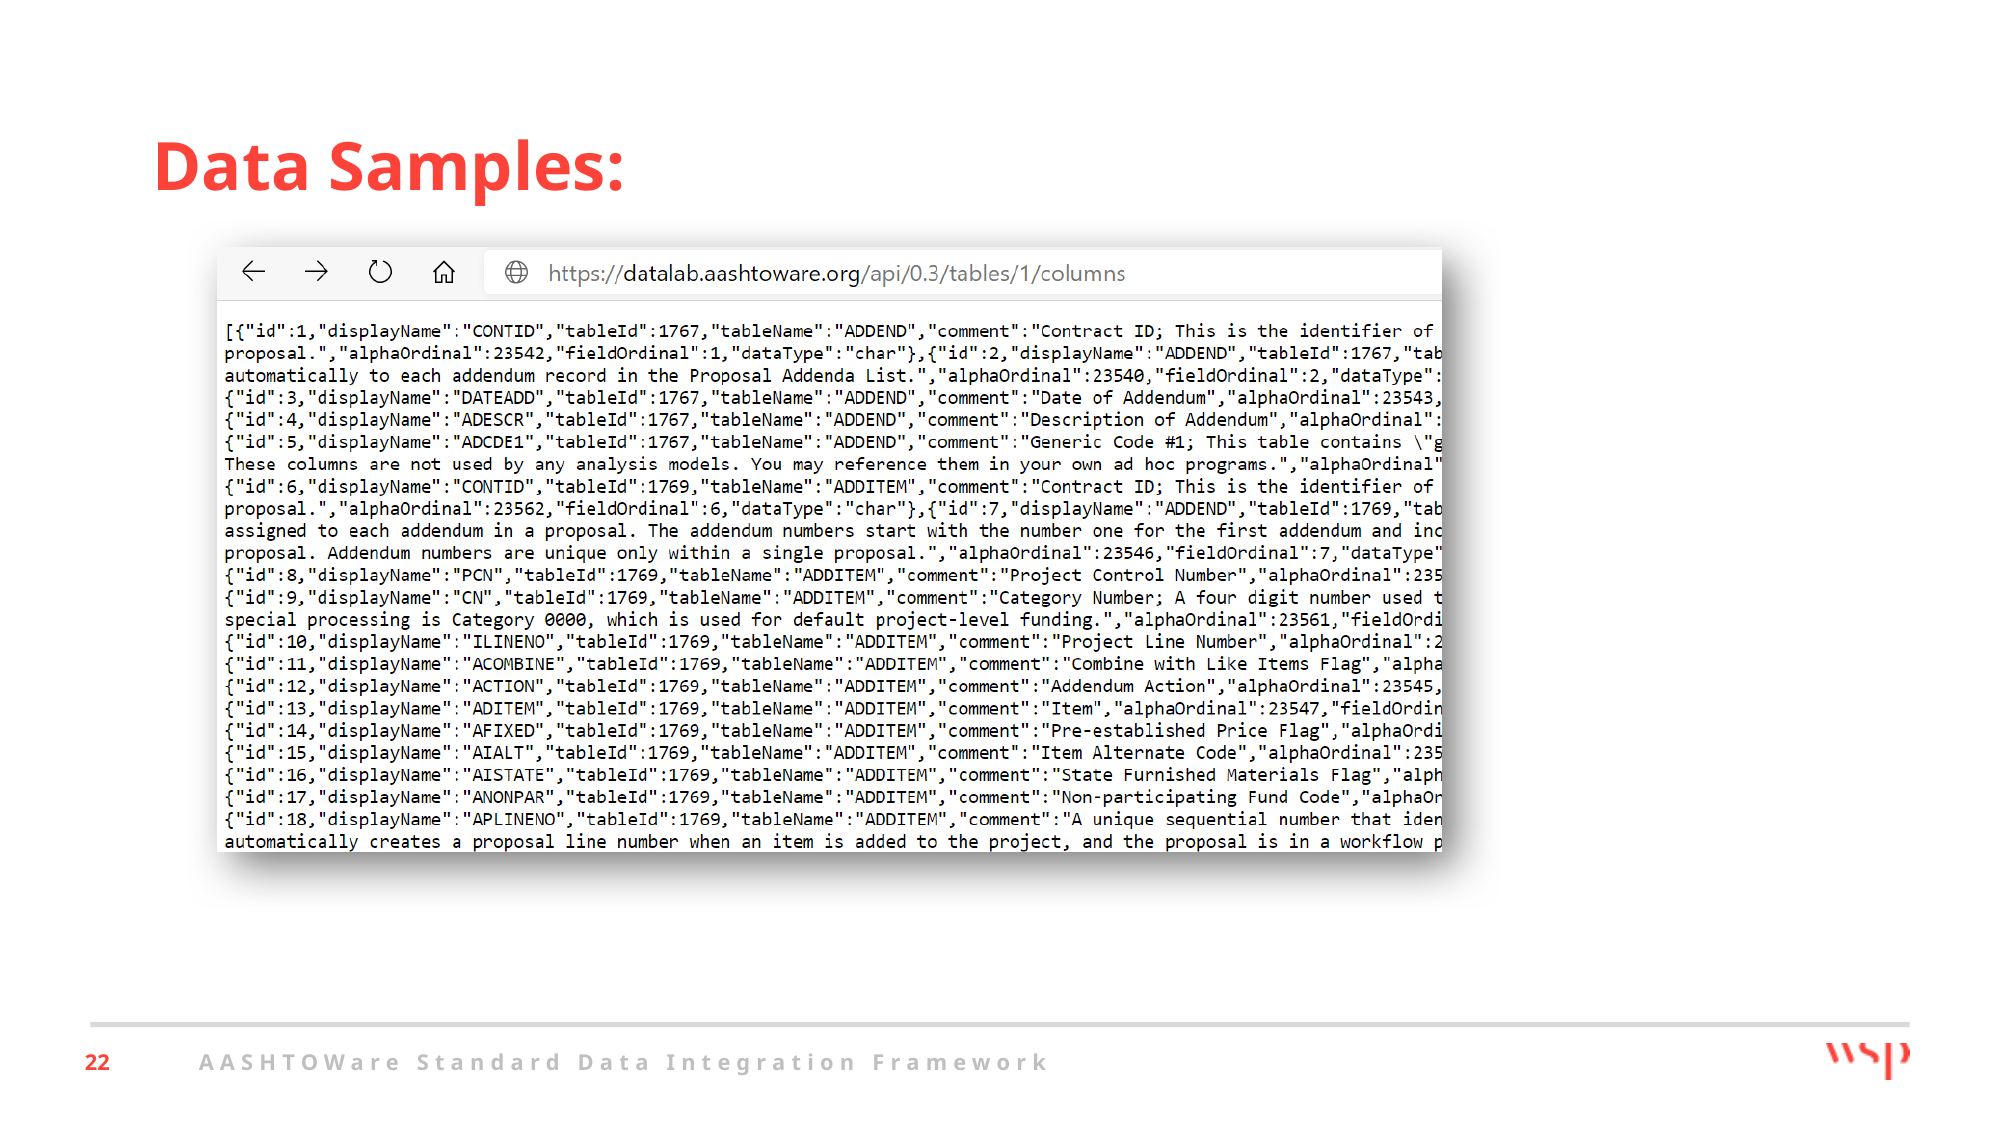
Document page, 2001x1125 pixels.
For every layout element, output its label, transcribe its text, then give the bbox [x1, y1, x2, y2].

picture [217, 247, 1442, 852]
title Data Samples: [137, 59, 1863, 278]
picture [1826, 1043, 1910, 1080]
